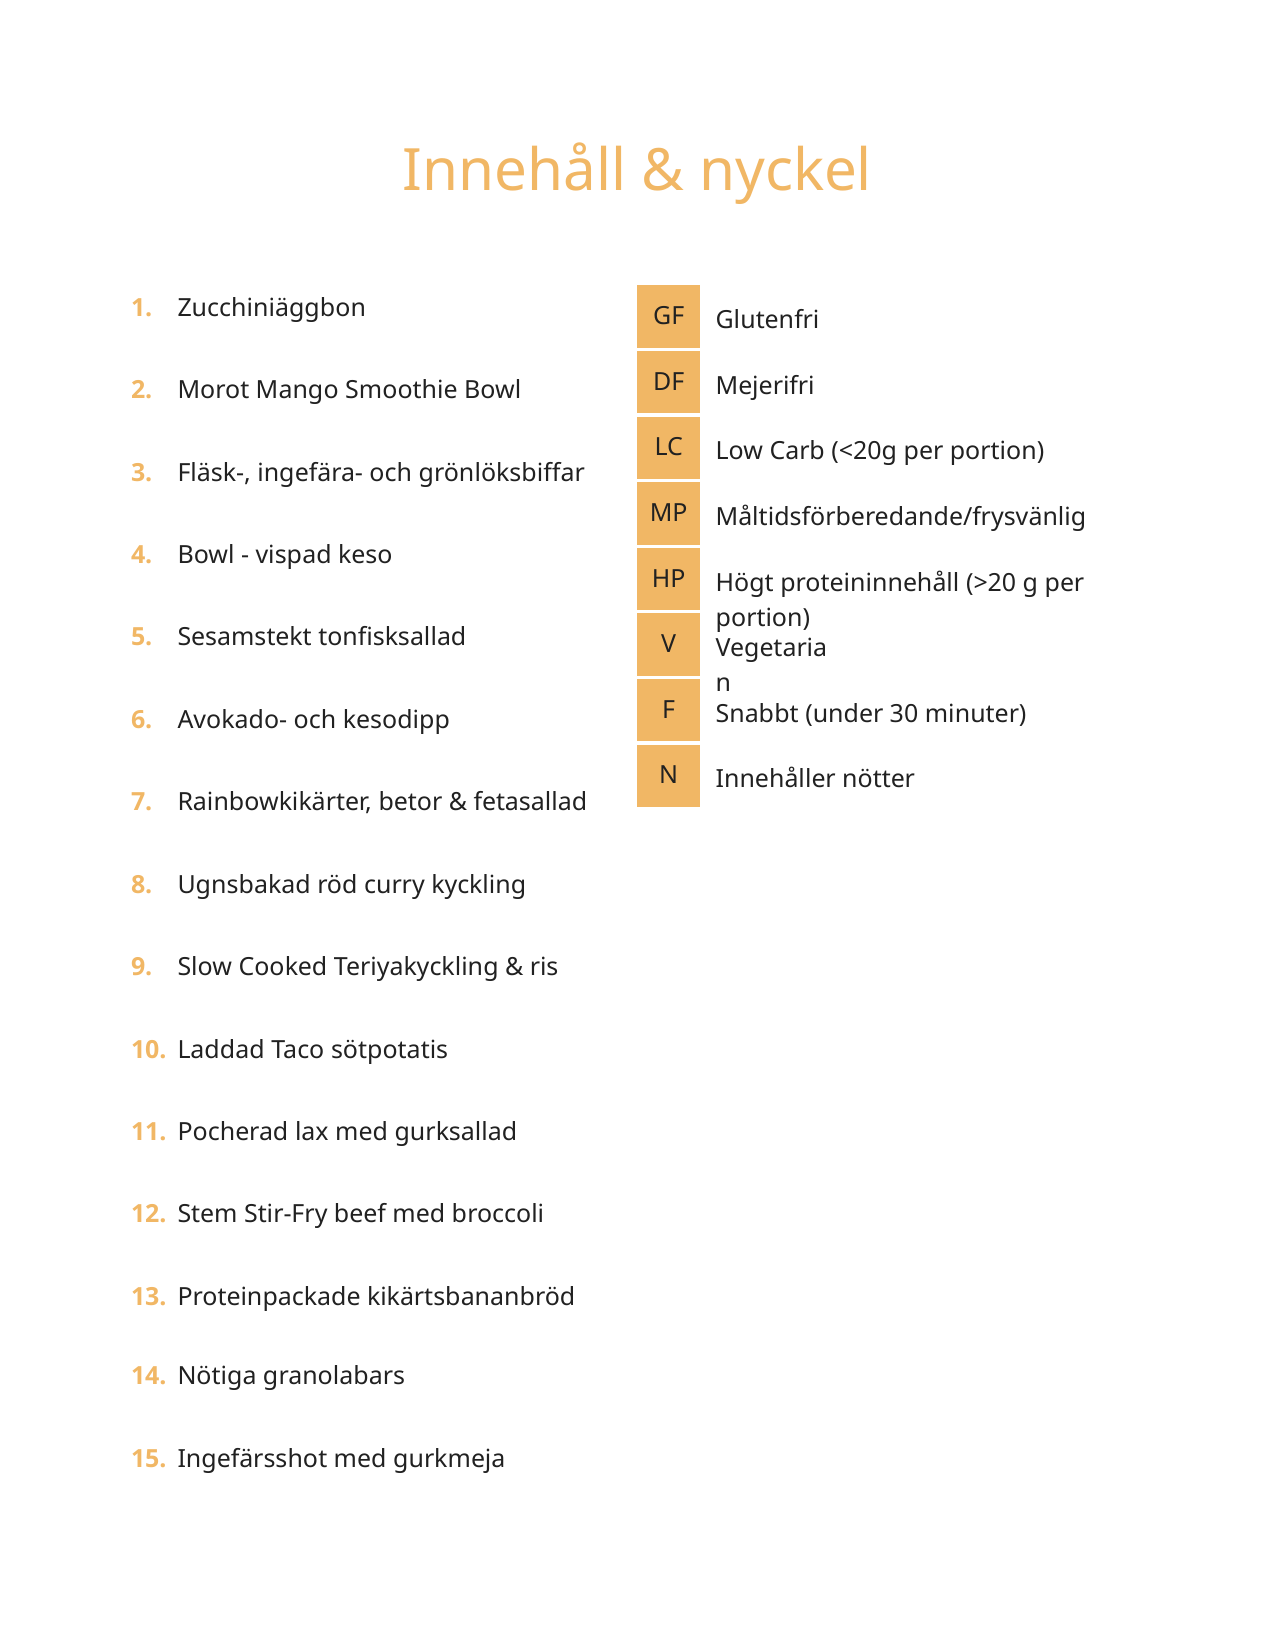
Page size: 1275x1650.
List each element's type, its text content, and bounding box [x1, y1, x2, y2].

table_cell 14. [128, 1354, 175, 1436]
table_cell Proteinpackade kikärtsbananbröd [175, 1275, 605, 1354]
table_cell 8. [128, 862, 175, 945]
table_cell 12. [128, 1192, 175, 1275]
text_box Högt proteininnehåll (>20 g per portion) [715, 561, 1160, 632]
table_cell 15. [128, 1436, 175, 1519]
text_box Glutenfri [715, 298, 848, 334]
text_box Vegetarian [715, 626, 837, 692]
table_cell 9. [128, 945, 175, 1027]
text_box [637, 744, 701, 808]
text_box Mejerifri [715, 364, 833, 400]
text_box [637, 613, 701, 677]
table_header Zucchiniäggbon [175, 285, 605, 368]
table_cell Nötiga granolabars [175, 1354, 605, 1436]
text_box Snabbt (under 30 minuter) [715, 692, 1097, 728]
table_cell Sesamstekt tonfisksallad [175, 615, 605, 698]
table_cell Ingefärsshot med gurkmeja [175, 1436, 605, 1519]
table_cell 4. [128, 533, 175, 615]
table_cell Bowl - vispad keso [175, 533, 605, 615]
table_header 1. [128, 285, 175, 368]
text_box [637, 350, 701, 414]
table_cell Slow Cooked Teriyakyckling & ris [175, 945, 605, 1027]
table_cell 3. [128, 450, 175, 533]
table_cell Ugnsbakad röd curry kyckling [175, 862, 605, 945]
table_cell 10. [128, 1027, 175, 1110]
text_box Innehåller nötter [715, 757, 983, 793]
table_cell Rainbowkikärter, betor & fetasallad [175, 780, 605, 862]
text_box Innehåll & nyckel [128, 120, 1147, 203]
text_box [637, 481, 701, 545]
table_cell Stem Stir-Fry beef med broccoli [175, 1192, 605, 1275]
table_cell Laddad Taco sötpotatis [175, 1027, 605, 1110]
table_cell Fläsk-, ingefära- och grönlöksbiffar [175, 450, 605, 533]
text_box Low Carb (<20g per portion) [715, 429, 1046, 465]
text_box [637, 678, 701, 742]
text_box Måltidsförberedande/frysvänlig [715, 495, 1131, 531]
table_cell 2. [128, 368, 175, 450]
table_cell 6. [128, 698, 175, 780]
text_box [637, 547, 701, 611]
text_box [637, 416, 701, 480]
table_cell 11. [128, 1110, 175, 1192]
table_cell Pocherad lax med gurksallad [175, 1110, 605, 1192]
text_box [637, 284, 701, 348]
table_cell Avokado- och kesodipp [175, 698, 605, 780]
table_cell 5. [128, 615, 175, 698]
table_cell Morot Mango Smoothie Bowl [175, 368, 605, 450]
table_cell 13. [128, 1275, 175, 1354]
table_cell 7. [128, 780, 175, 862]
